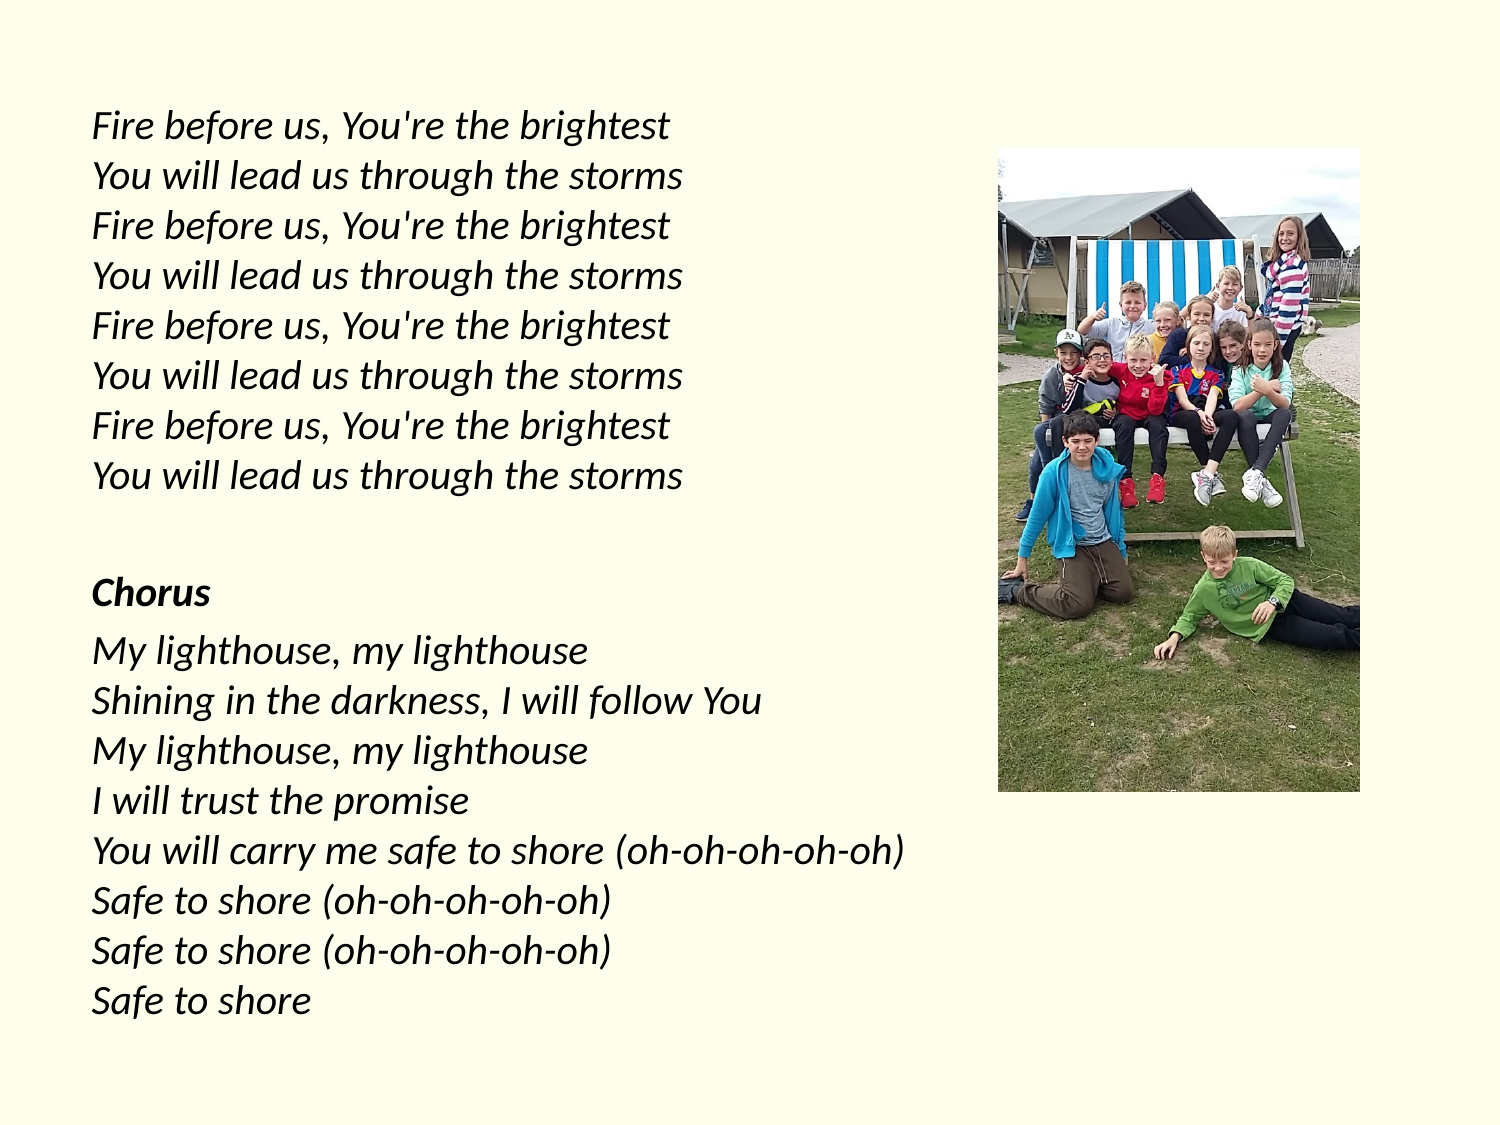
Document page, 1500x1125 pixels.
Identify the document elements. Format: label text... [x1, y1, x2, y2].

list Fire before us, You're the brightest You will lead us through the storms Fire before us, You're the brightest You will lead us through the storms Fire before us, You're the brightest You will lead us through the storms Fire before us, You're the brightest You will lead us through the storms Chorus My lighthouse, my lighthouse Shining in the darkness, I will follow You My lighthouse, my lighthouse I will trust the promise You will carry me safe to shore (oh-oh-oh-oh-oh) Safe to shore (oh-oh-oh-oh-oh) Safe to shore (oh-oh-oh-oh-oh) Safe to shore [76, 90, 1427, 1035]
picture [997, 148, 1360, 793]
